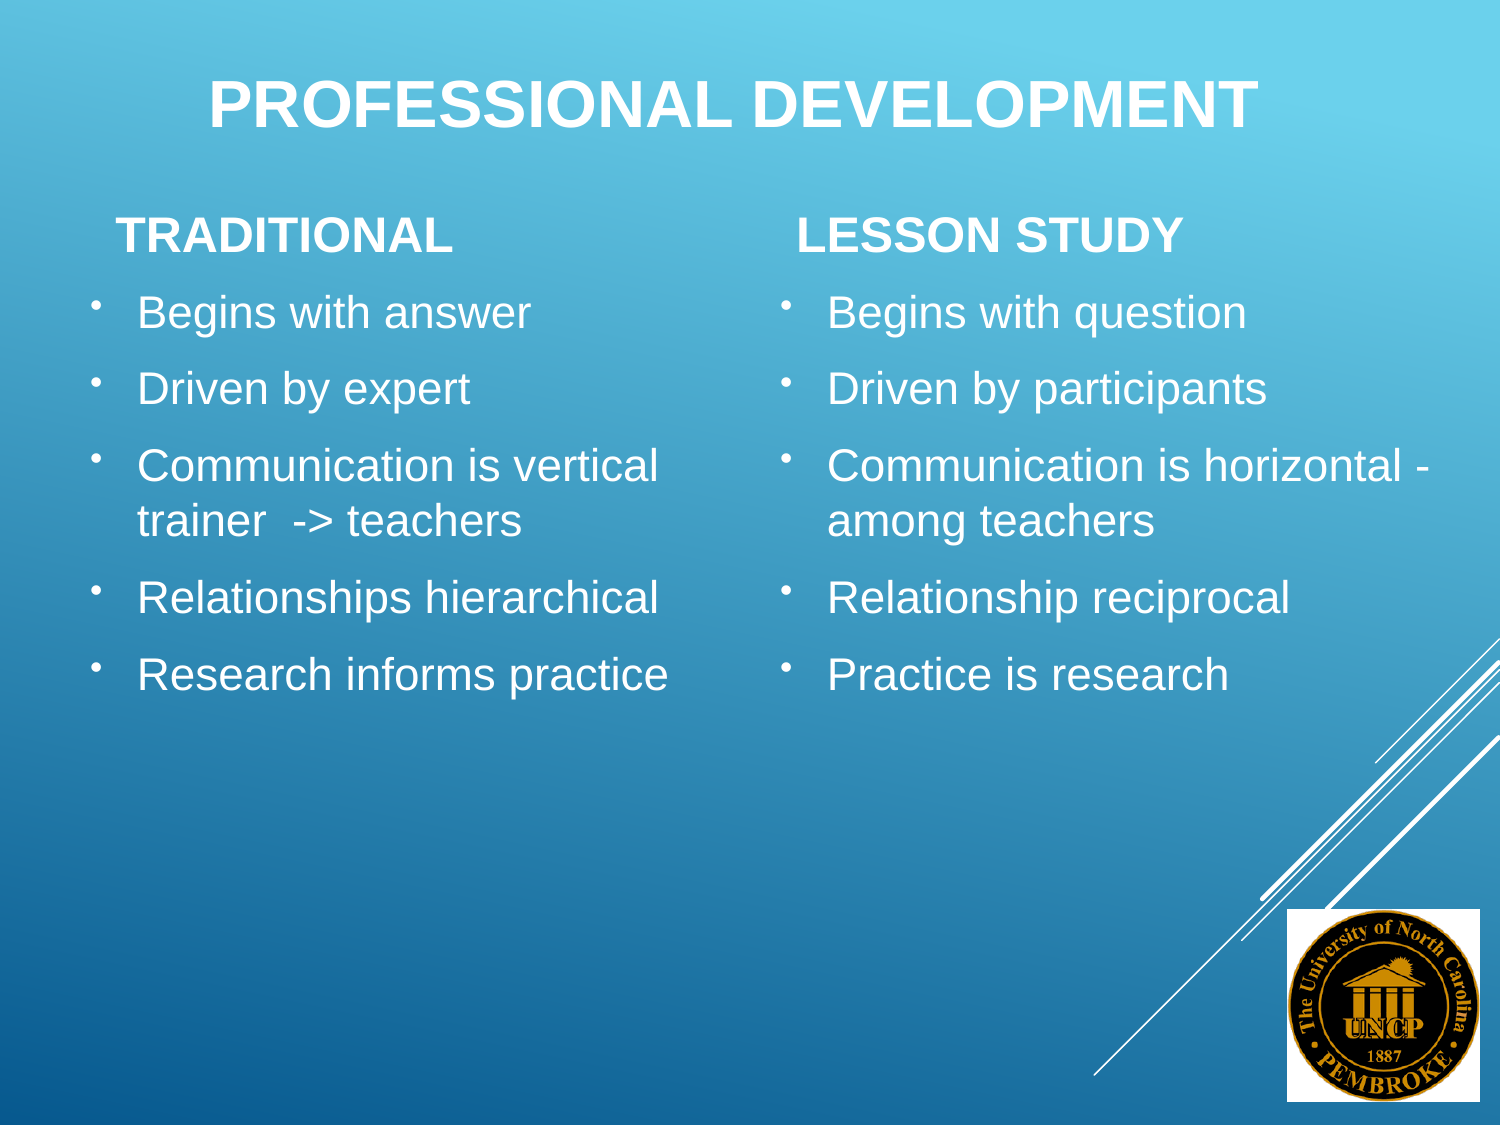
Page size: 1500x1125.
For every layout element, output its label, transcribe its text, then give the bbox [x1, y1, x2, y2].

list LESSON STUDY [705, 174, 1275, 270]
picture [1287, 908, 1481, 1102]
list Begins with question Driven by participants Communication is horizontal - among teachers Relationship reciprocal Practice is research [765, 275, 1450, 962]
list Begins with answer Driven by expert Communication is vertical trainer -> teachers Relationships hierarchical Research informs practice [75, 275, 735, 962]
list TRADITIONAL [0, 174, 570, 270]
title Professional Development [150, 24, 1319, 177]
